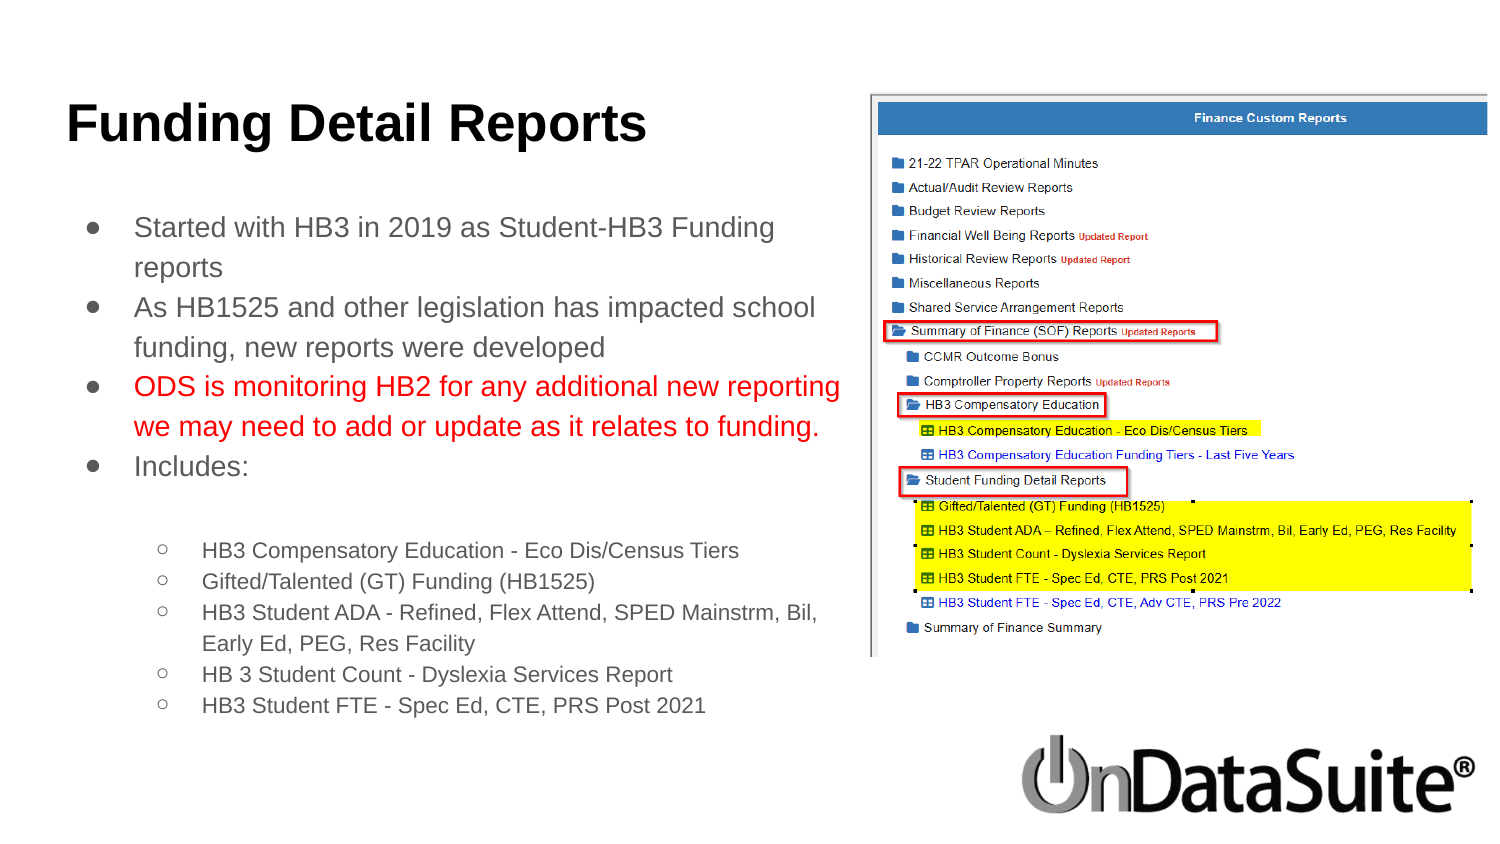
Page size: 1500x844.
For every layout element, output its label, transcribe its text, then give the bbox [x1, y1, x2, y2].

picture [1001, 728, 1488, 823]
title Funding Detail Reports [51, 72, 1449, 167]
picture [869, 91, 1488, 657]
list Started with HB3 in 2019 as Student-HB3 Funding reports As HB1525 and other legislation has impacted school funding, new reports were developed ODS is monitoring HB2 for any additional new reporting we may need to add or update as it relates to funding. Includes: HB3 Compensatory Education - Eco Dis/Census Tiers Gifted/Talented (GT) Funding (HB1525) HB3 Student ADA - Refined, Flex Attend, SPED Mainstrm, Bil, Early Ed, PEG, Res Facility HB 3 Student Count - Dyslexia Services Report HB3 Student FTE - Spec Ed, CTE, PRS Post 2021 [51, 189, 858, 750]
